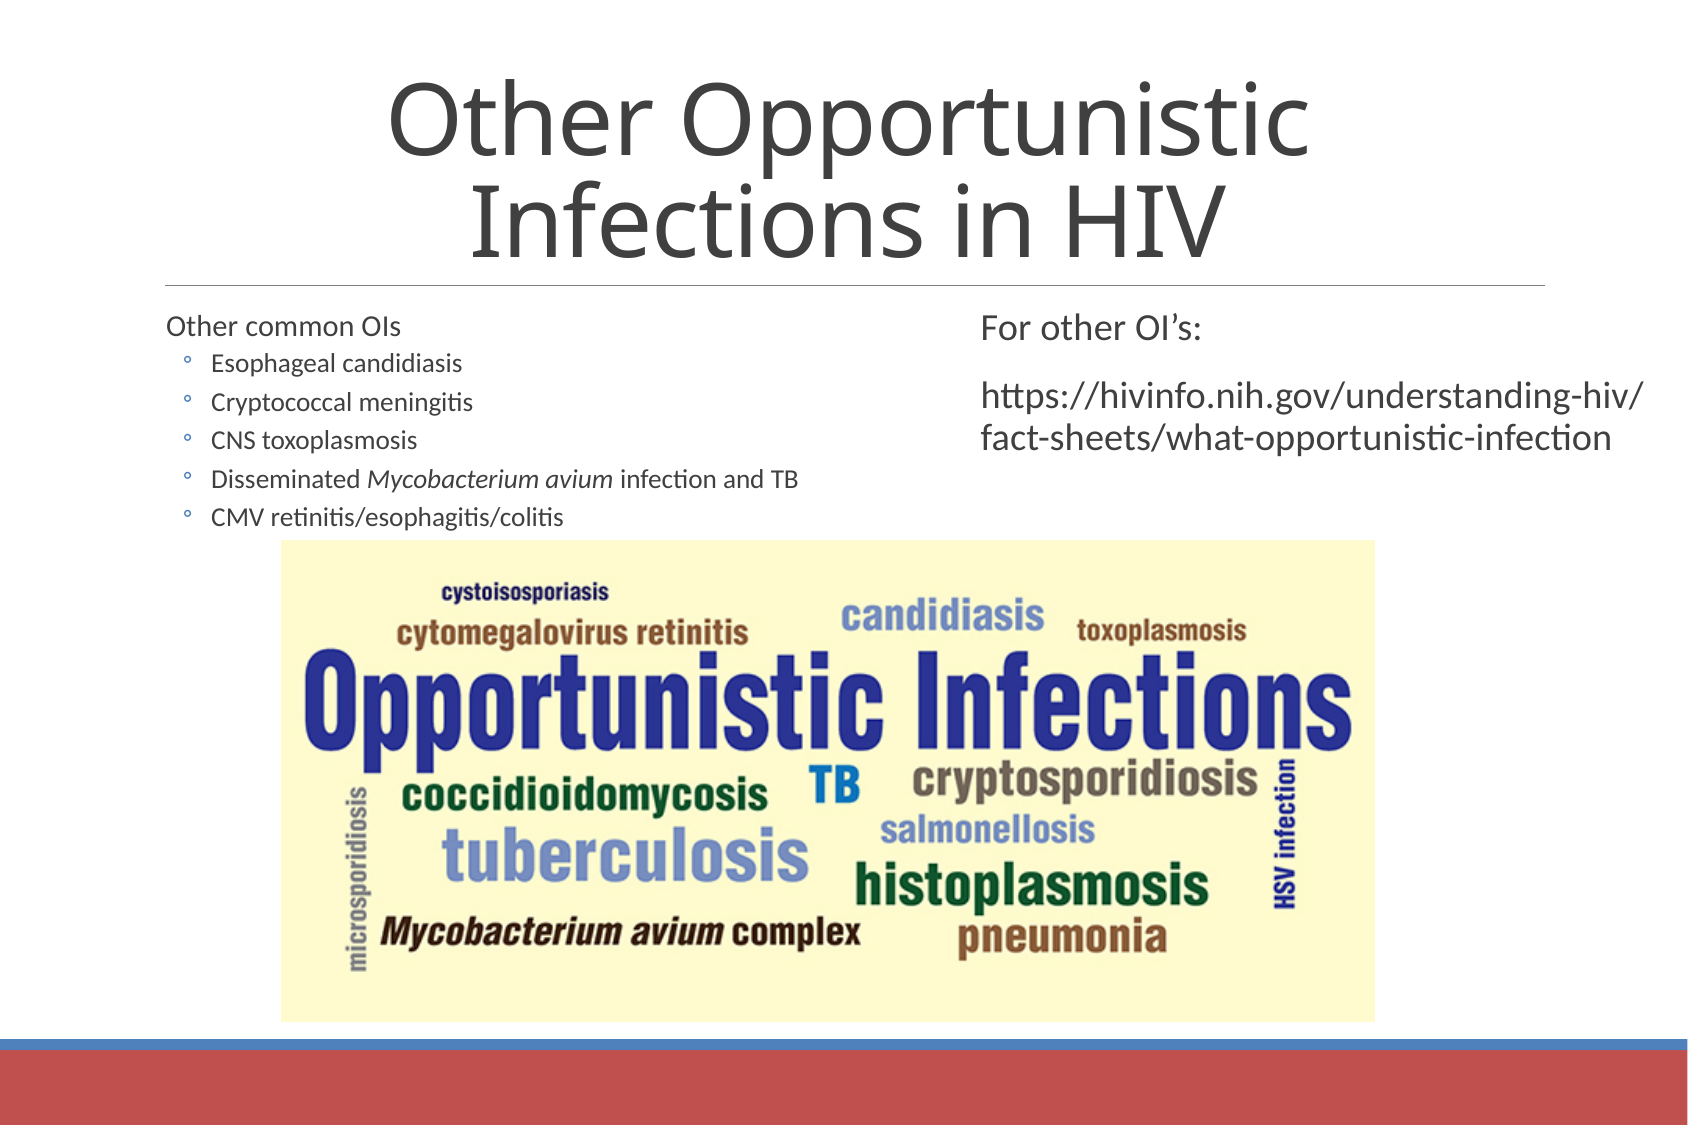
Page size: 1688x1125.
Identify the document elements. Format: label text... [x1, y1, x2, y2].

title Other Opportunistic Infections in HIV [151, 47, 1544, 285]
picture [280, 540, 1376, 1023]
list Other common OIs Esophageal candidiasis Cryptococcal meningitis CNS toxoplasmosis Disseminated Mycobacterium avium infection and TB CMV retinitis/esophagitis/colitis [151, 302, 894, 541]
text_box For other OI’s: https://hivinfo.nih.gov/understanding-hiv/fact-sheets/what-opportunistic-infection [964, 299, 1669, 538]
